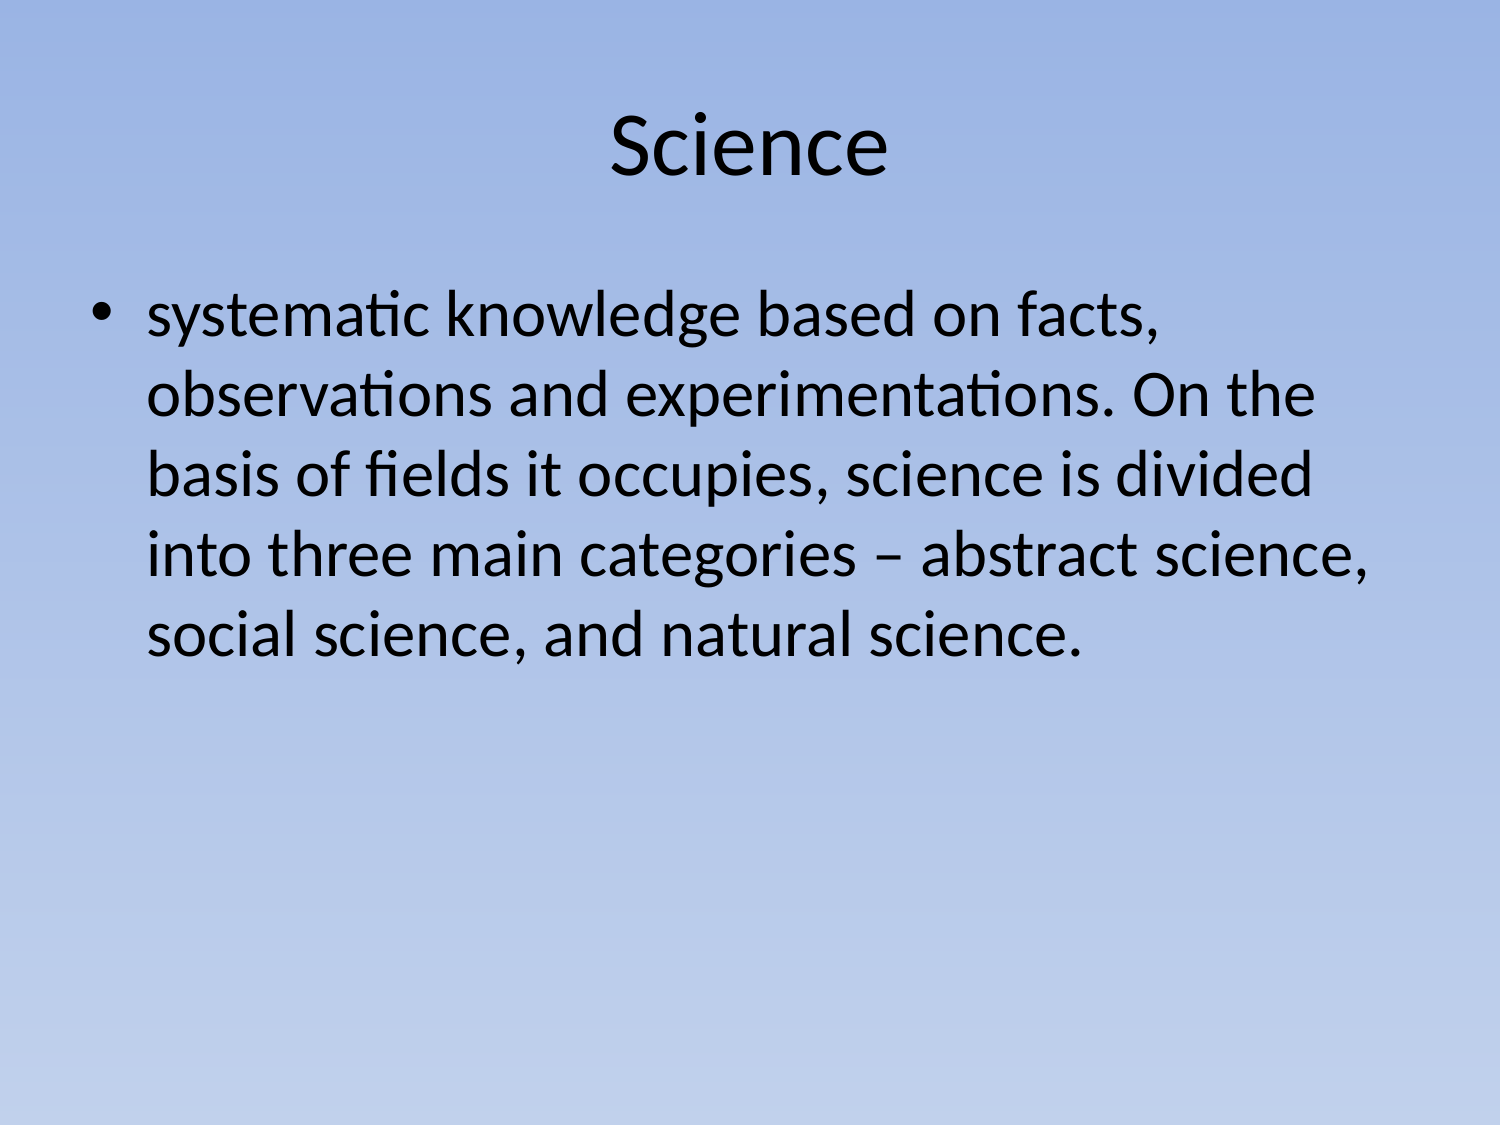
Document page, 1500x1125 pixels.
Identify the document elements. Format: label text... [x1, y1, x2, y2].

list systematic knowledge based on facts, observations and experimentations. On the basis of fields it occupies, science is divided into three main categories – abstract science, social science, and natural science. [75, 262, 1425, 1005]
title Science [75, 45, 1425, 233]
